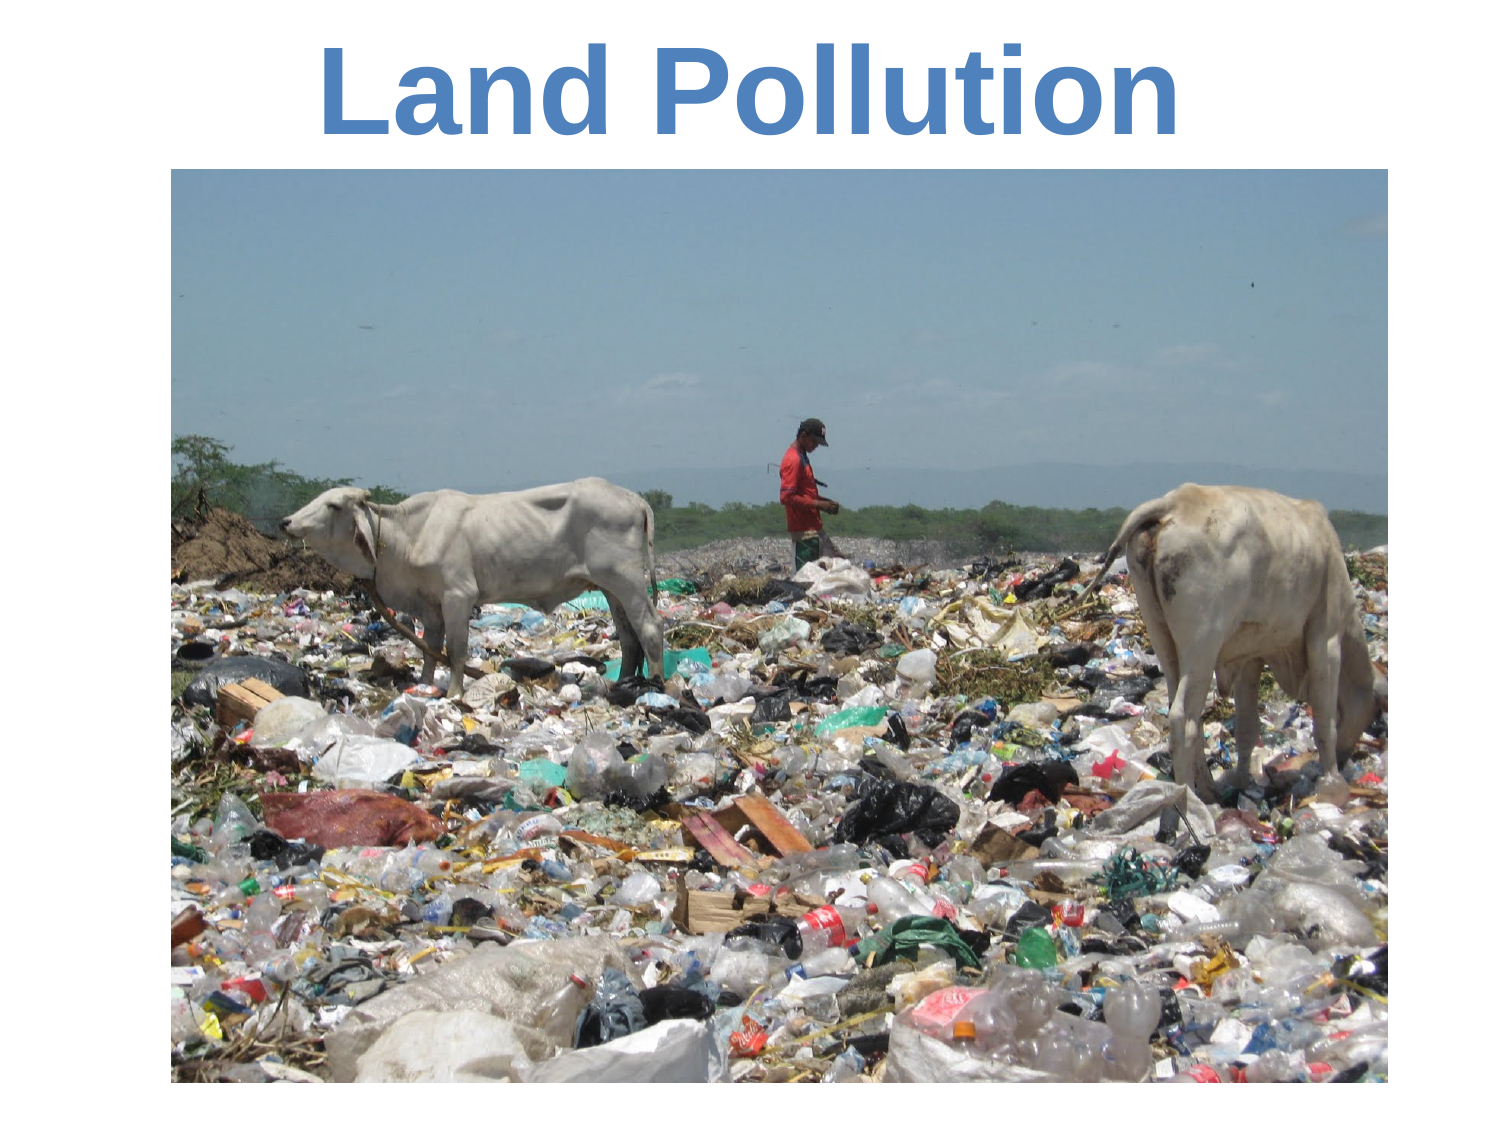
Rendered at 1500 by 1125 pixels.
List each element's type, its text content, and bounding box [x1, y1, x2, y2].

title Land Pollution [0, 19, 1500, 149]
picture [170, 169, 1389, 1083]
